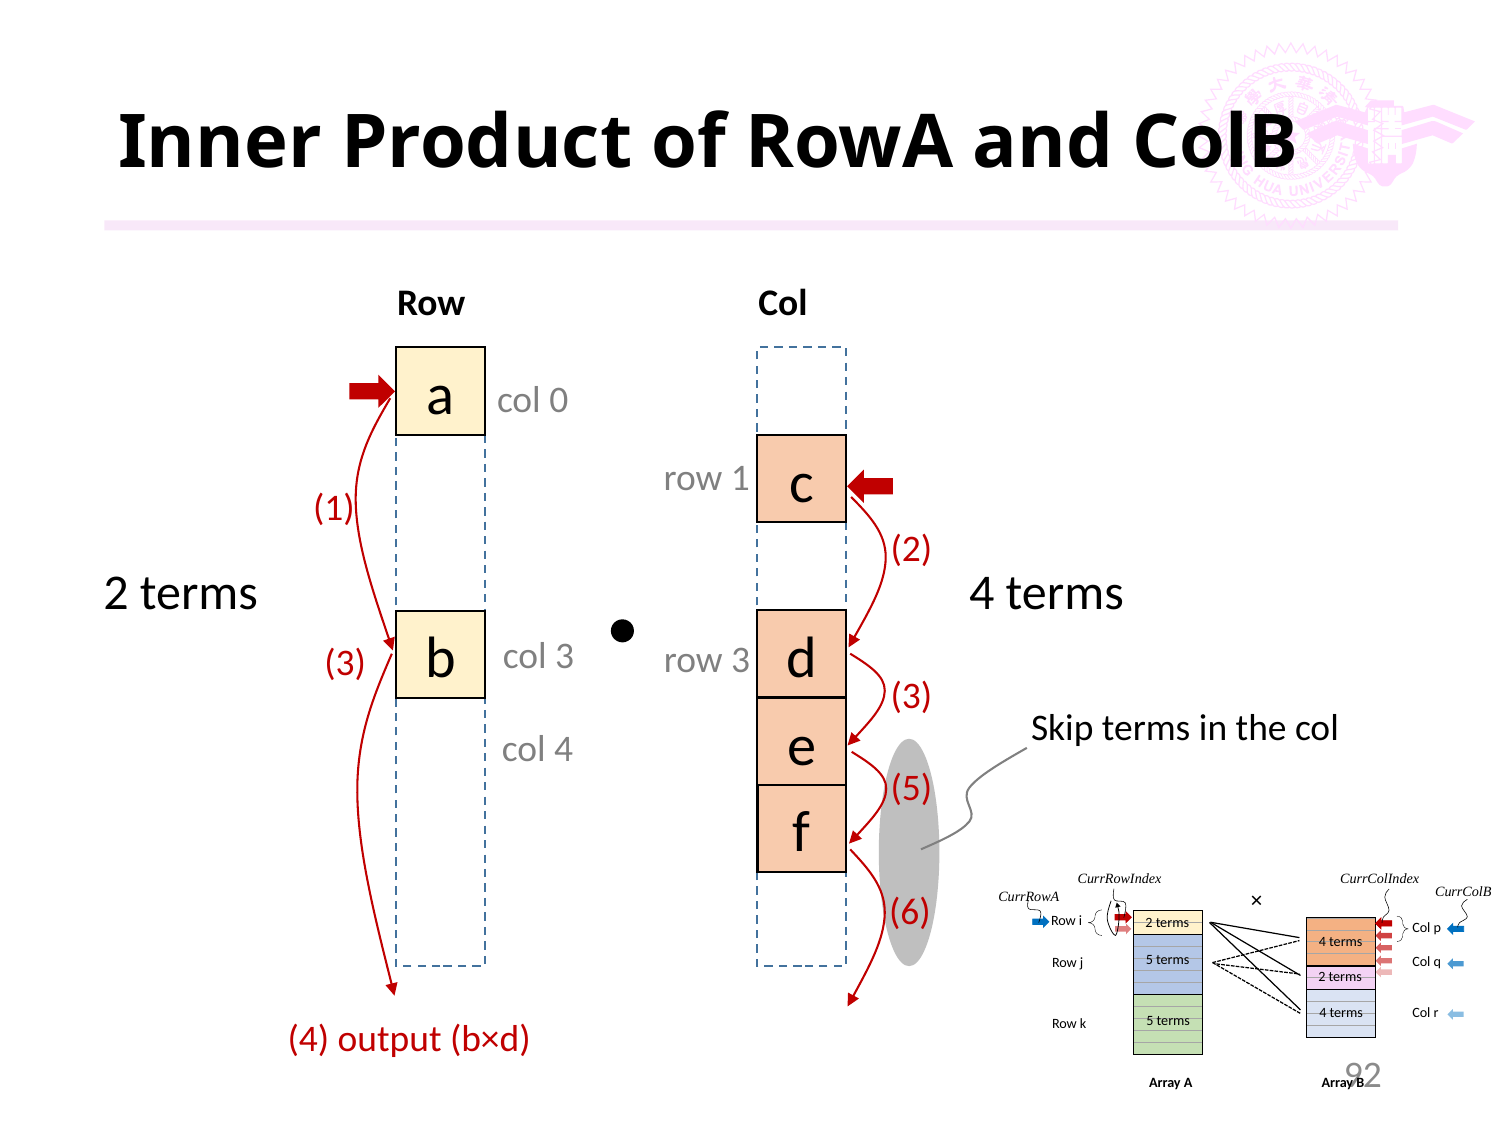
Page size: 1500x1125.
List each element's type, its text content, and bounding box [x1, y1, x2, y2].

text_box [385, 967, 398, 996]
text_box Skip terms in the col [1140, 695, 1355, 755]
text_box Row [382, 270, 481, 331]
text_box (4) output (b×d) [273, 1006, 564, 1067]
text_box Col [743, 270, 831, 331]
picture [989, 865, 1500, 1100]
title Inner Product of RowA and ColB [103, 59, 1397, 228]
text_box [87, 347, 1140, 967]
text_box [847, 967, 870, 1007]
